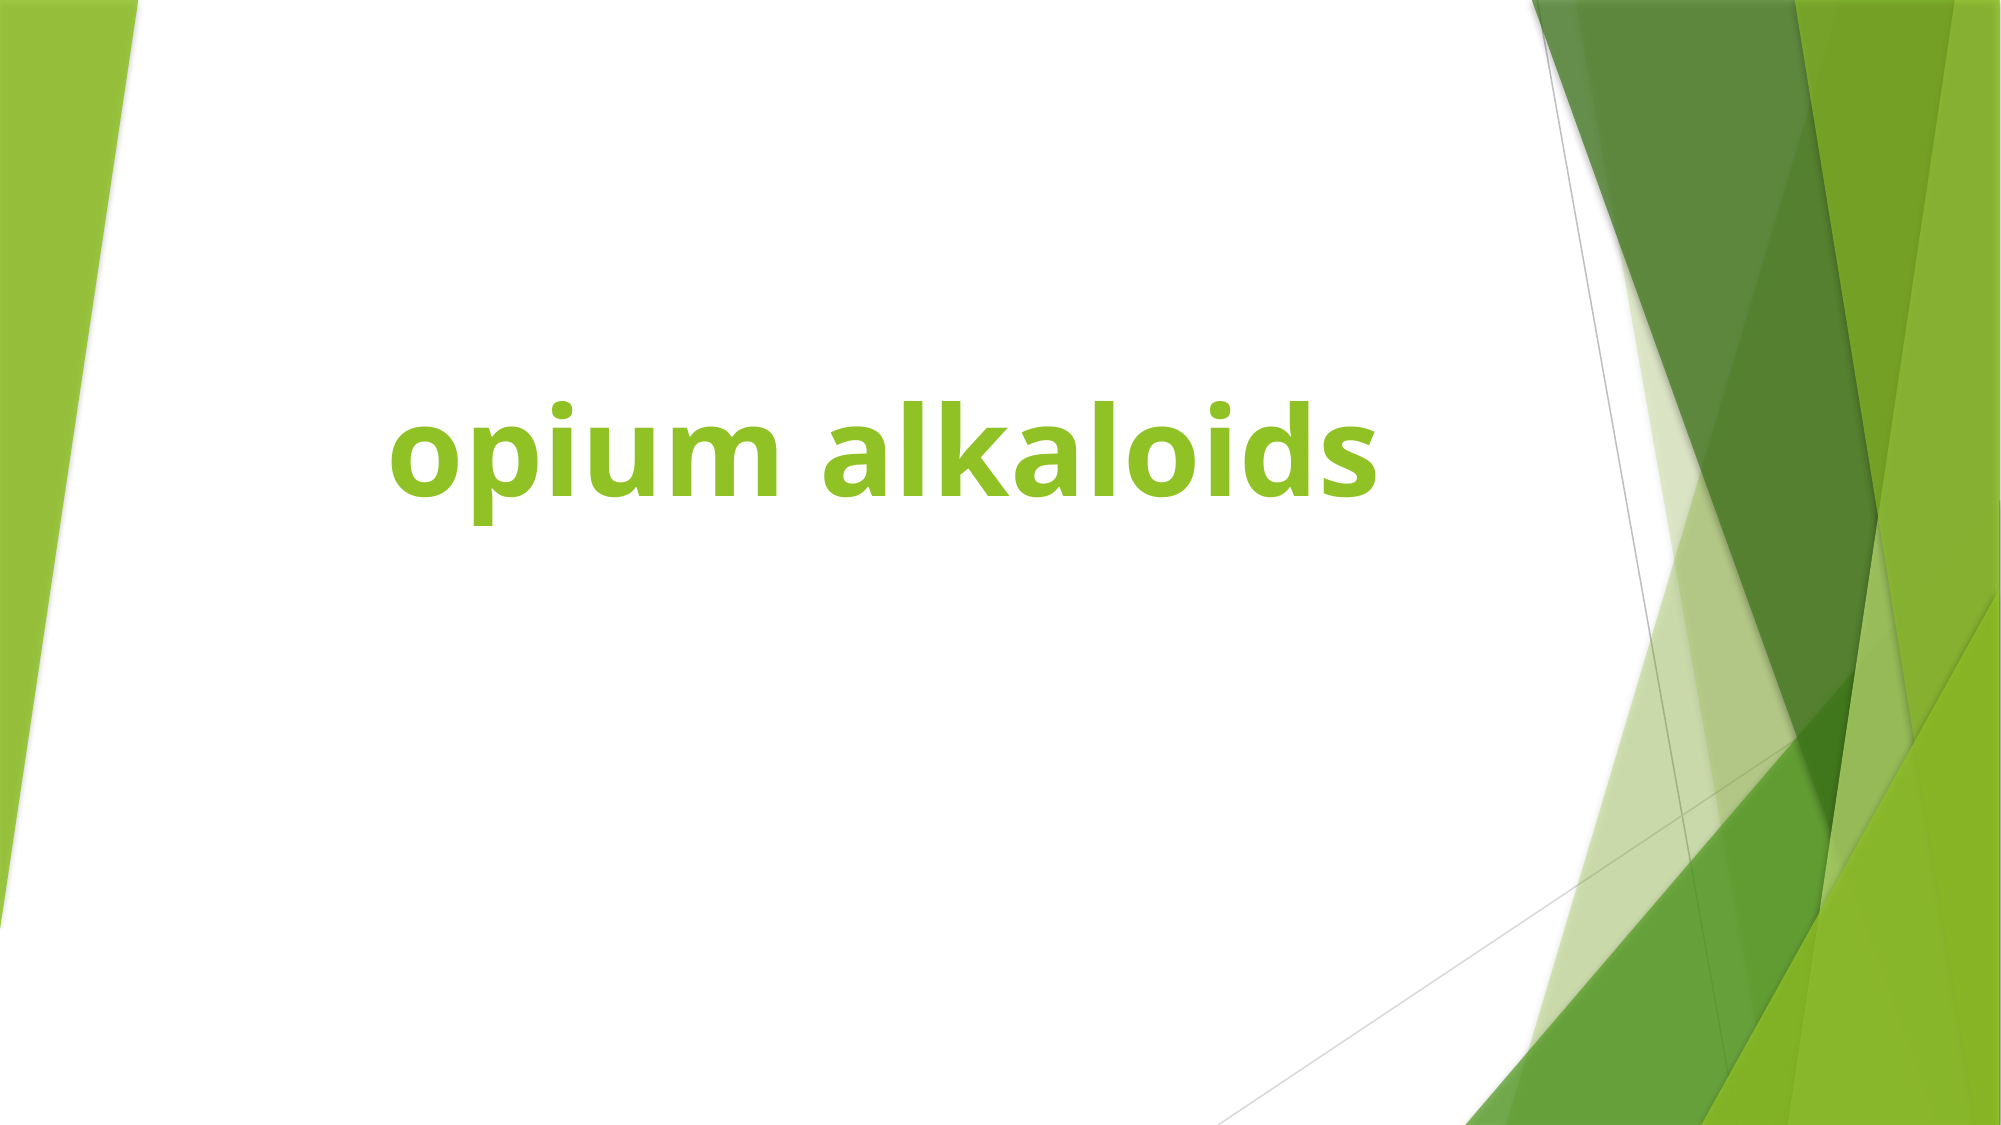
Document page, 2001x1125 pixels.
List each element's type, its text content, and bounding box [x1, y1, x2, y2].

title opium alkaloids [247, 394, 1522, 665]
